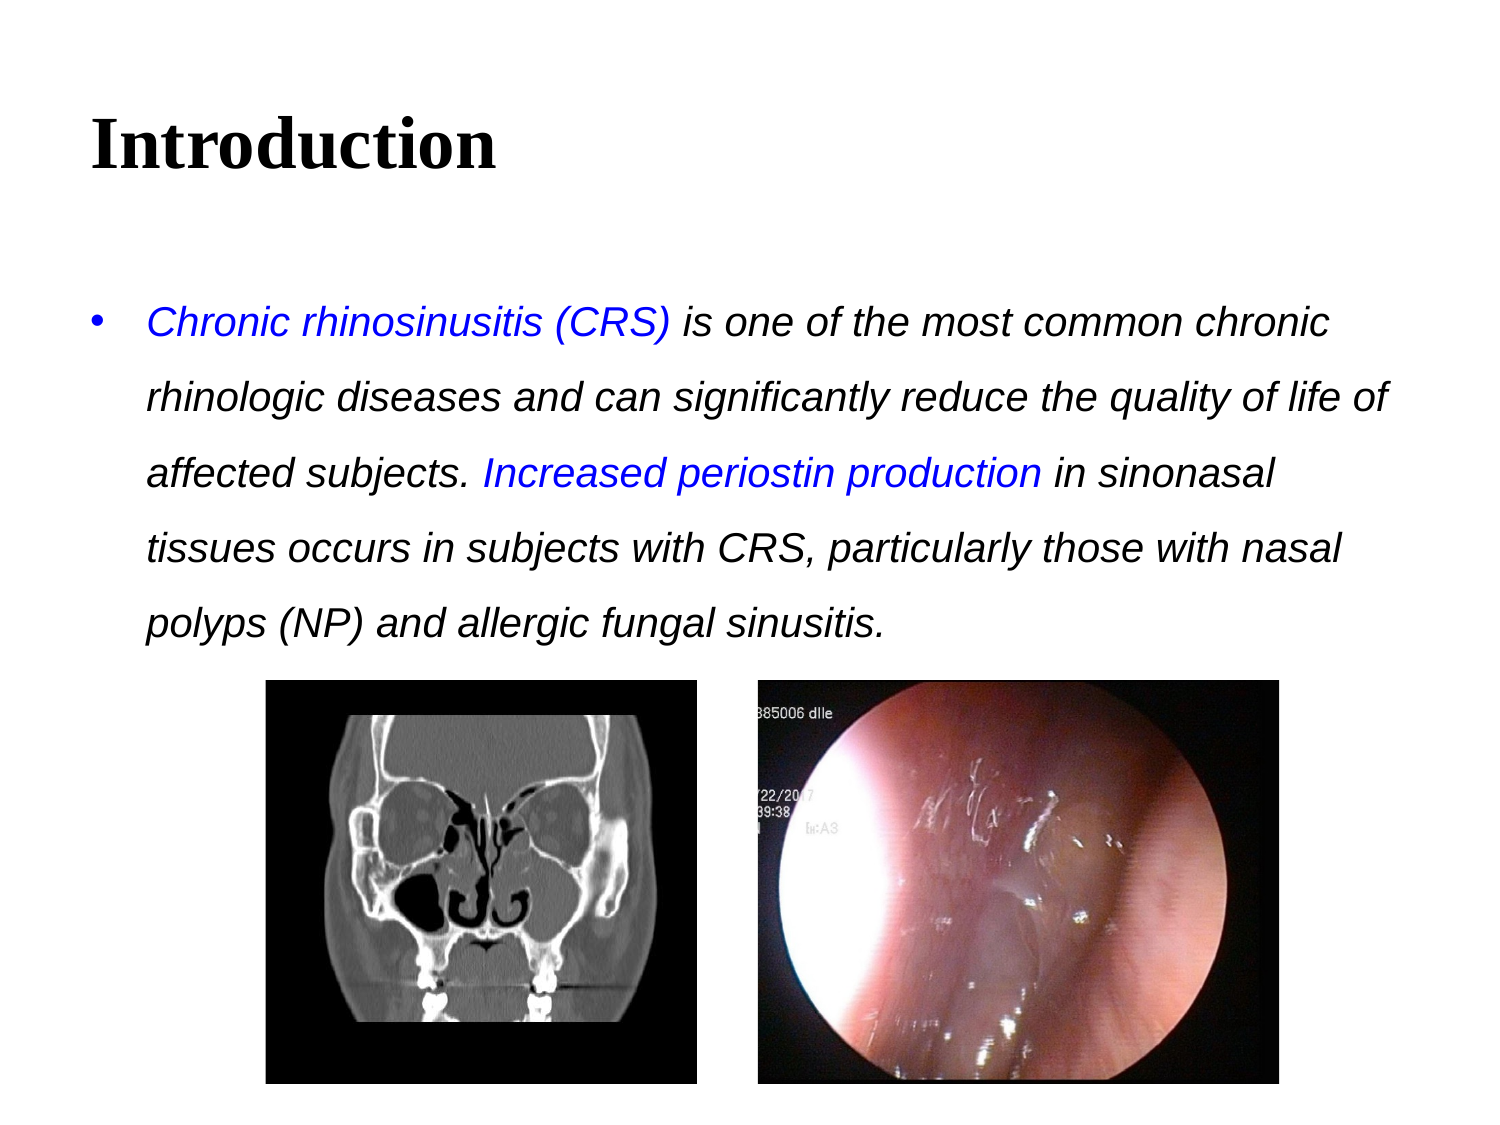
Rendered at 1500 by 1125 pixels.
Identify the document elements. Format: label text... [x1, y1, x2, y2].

list Chronic rhinosinusitis (CRS) is one of the most common chronic rhinologic diseases and can significantly reduce the quality of life of affected subjects. Increased periostin production in sinonasal tissues occurs in subjects with CRS, particularly those with nasal polyps (NP) and allergic fungal sinusitis. [75, 262, 1425, 1005]
title Introduction [75, 45, 1425, 233]
picture [757, 680, 1280, 1085]
picture [265, 680, 698, 1085]
